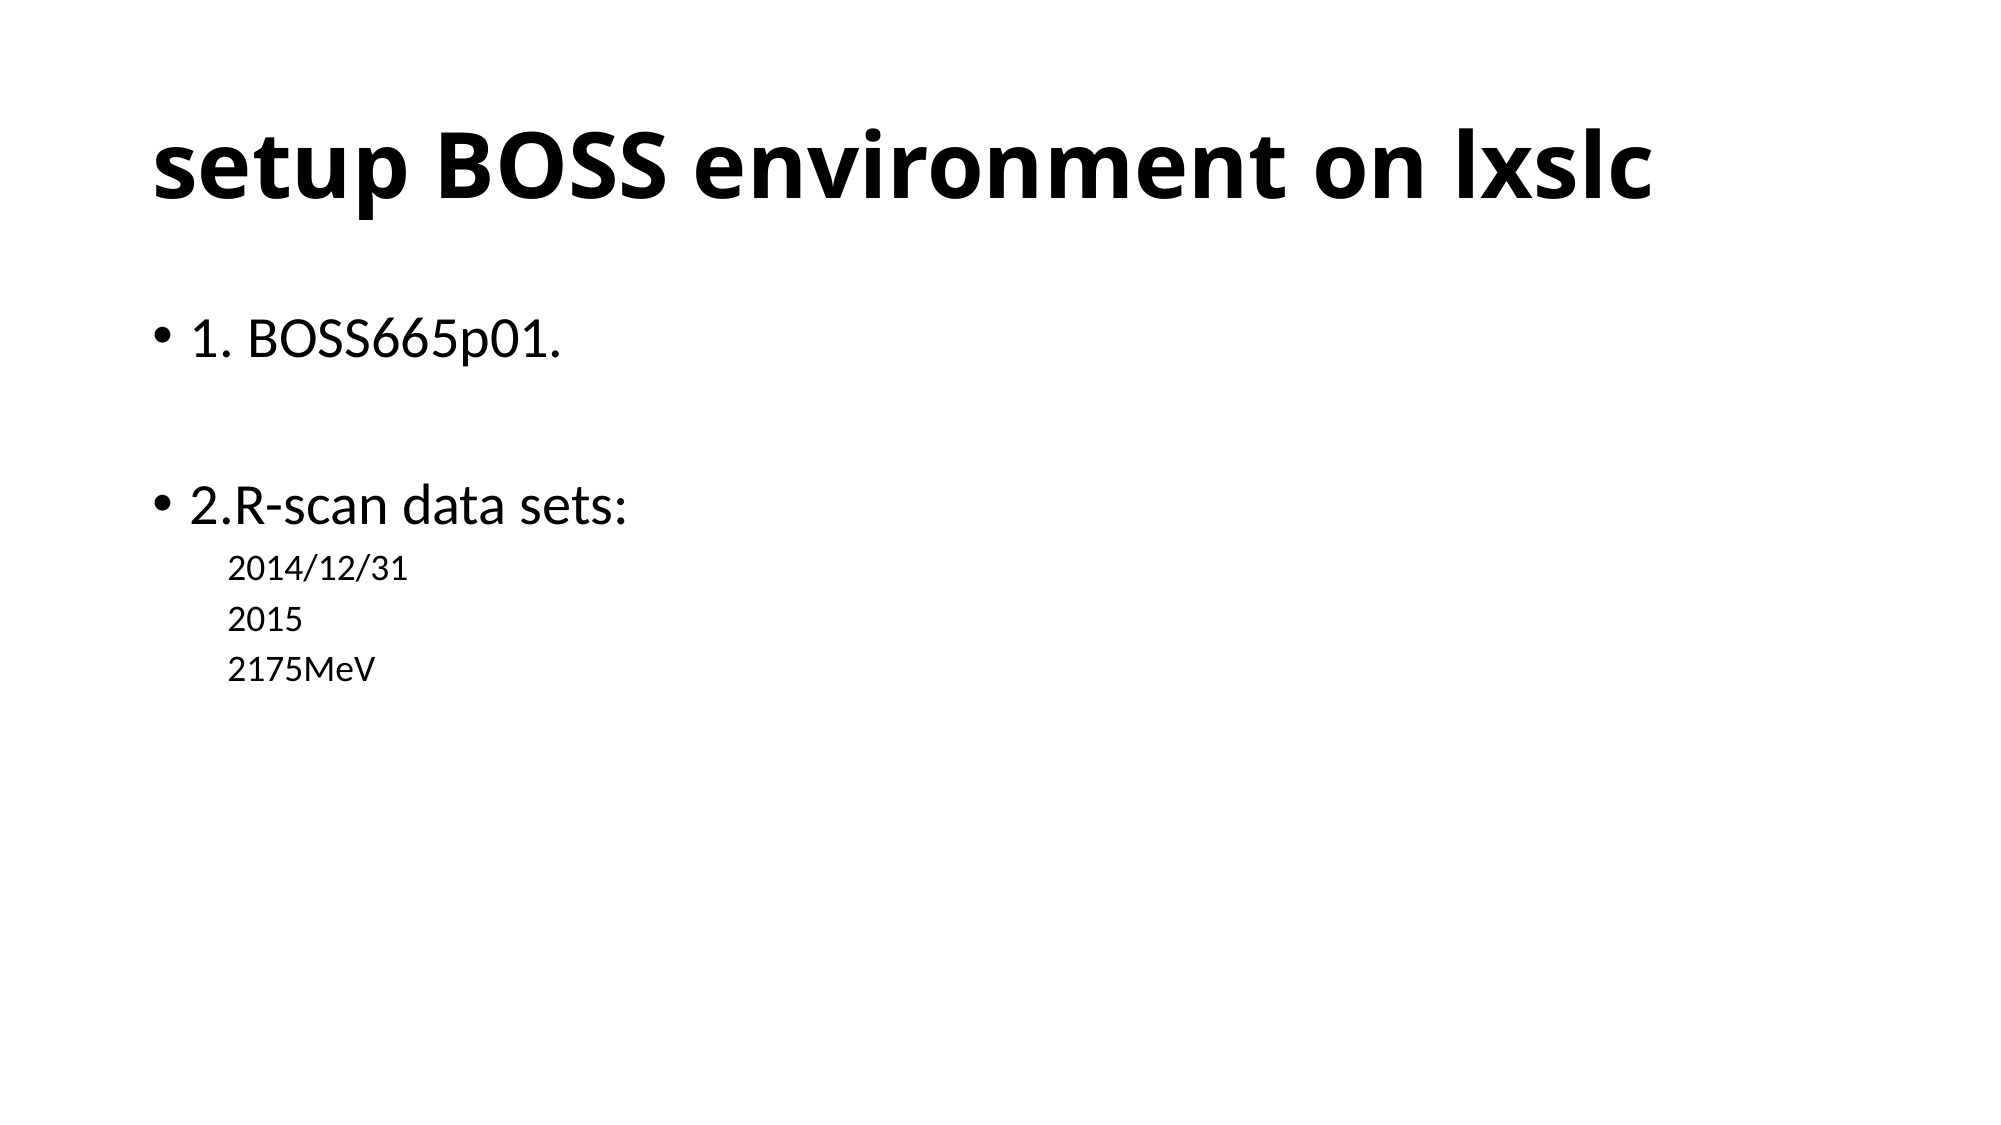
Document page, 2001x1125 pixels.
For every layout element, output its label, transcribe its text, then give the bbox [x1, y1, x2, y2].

title setup BOSS environment on lxslc [137, 59, 1863, 278]
list 1. BOSS665p01. 2.R-scan data sets: 2014/12/31 2015 2175MeV [137, 299, 1863, 1014]
